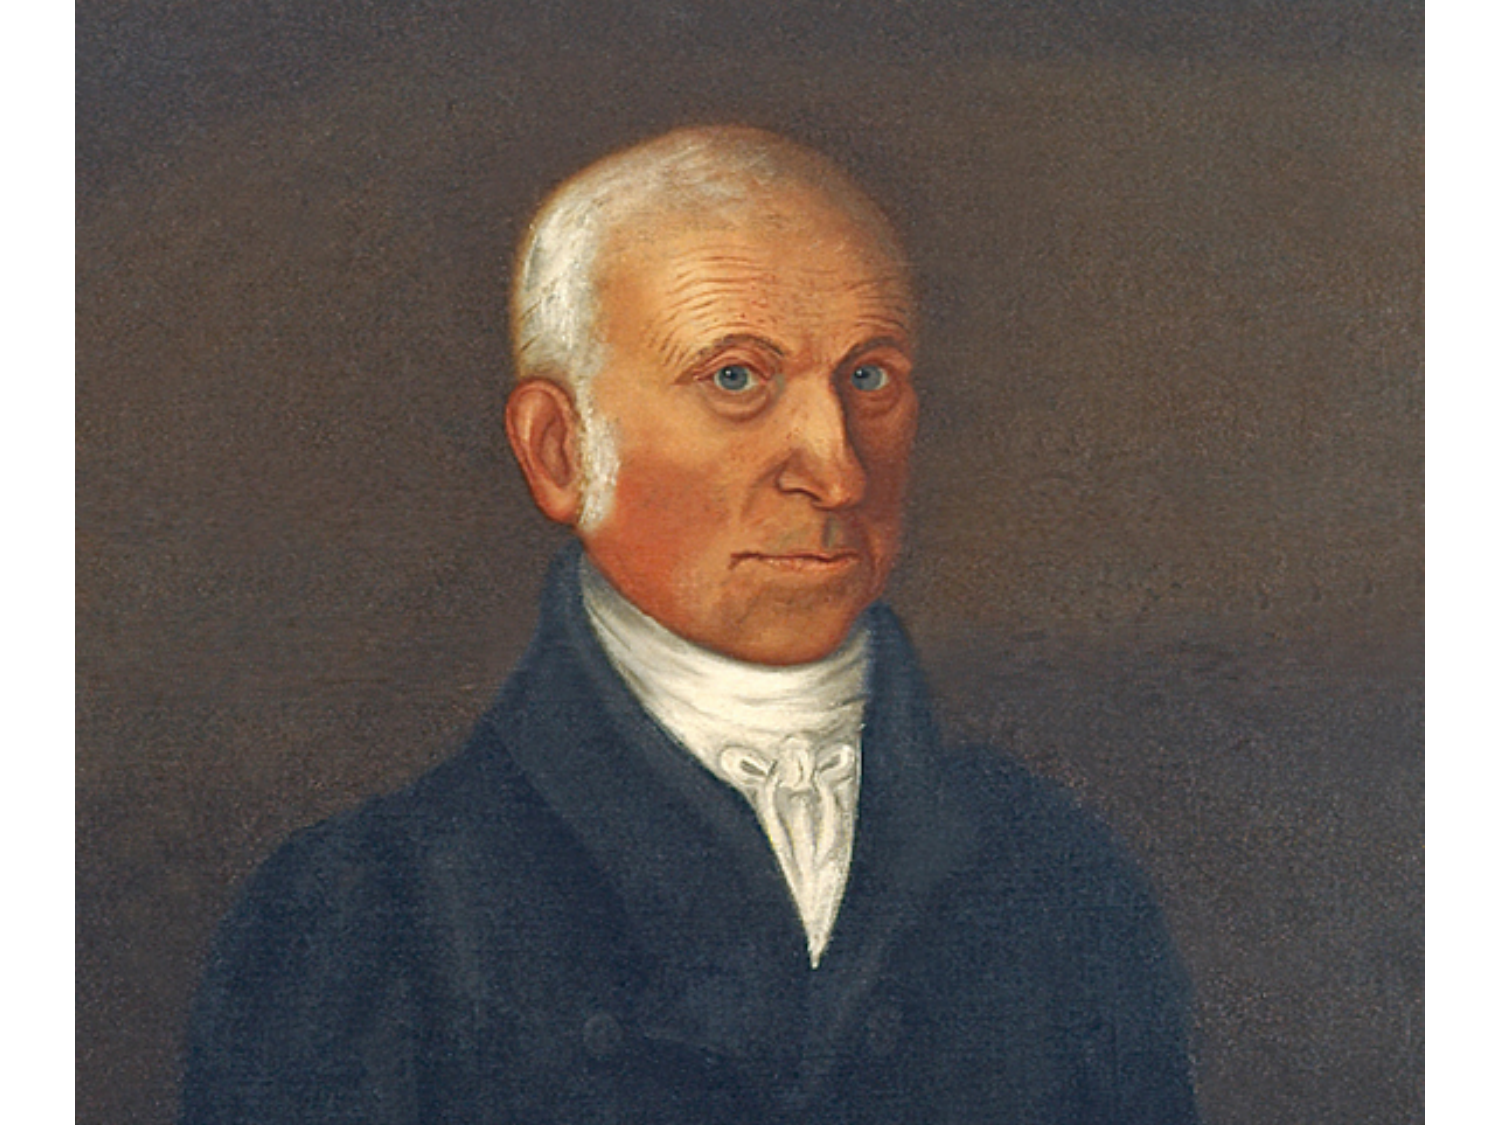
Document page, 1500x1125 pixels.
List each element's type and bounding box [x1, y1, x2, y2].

list [74, 0, 1426, 1125]
